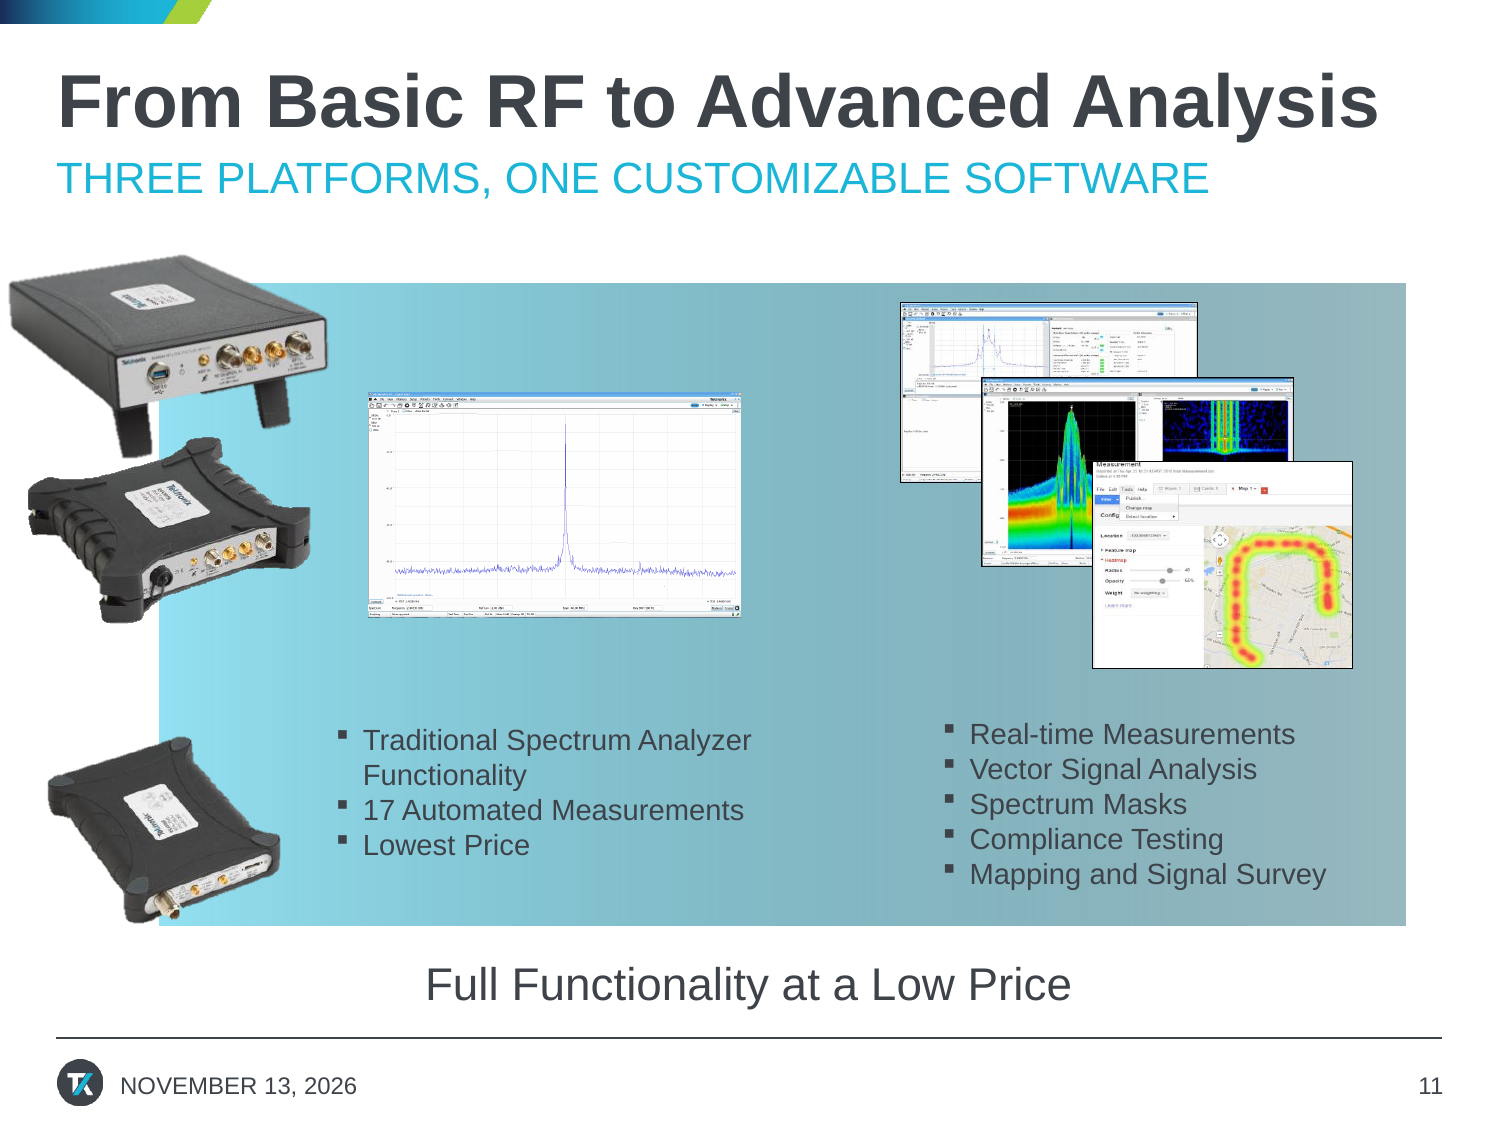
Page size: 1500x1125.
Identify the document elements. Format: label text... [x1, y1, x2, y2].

text_box [159, 282, 1407, 926]
picture [900, 302, 1353, 669]
picture [22, 721, 305, 947]
text_box Traditional Spectrum Analyzer Functionality 17 Automated Measurements Lowest Price [335, 721, 486, 872]
list Three platforms, one customizable software [55, 151, 1442, 254]
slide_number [120, 1055, 458, 1115]
picture [0, 0, 212, 24]
title From Basic RF to Advanced Analysis [57, 63, 1442, 144]
picture [57, 1059, 103, 1106]
list Full Functionality at a Low Price [55, 955, 1442, 1055]
text_box Real-time Measurements Vector Signal Analysis Spectrum Masks Compliance Testing Mapping and Signal Survey [942, 715, 1093, 866]
picture [0, 233, 741, 645]
slide_number 11 [1368, 1055, 1444, 1115]
